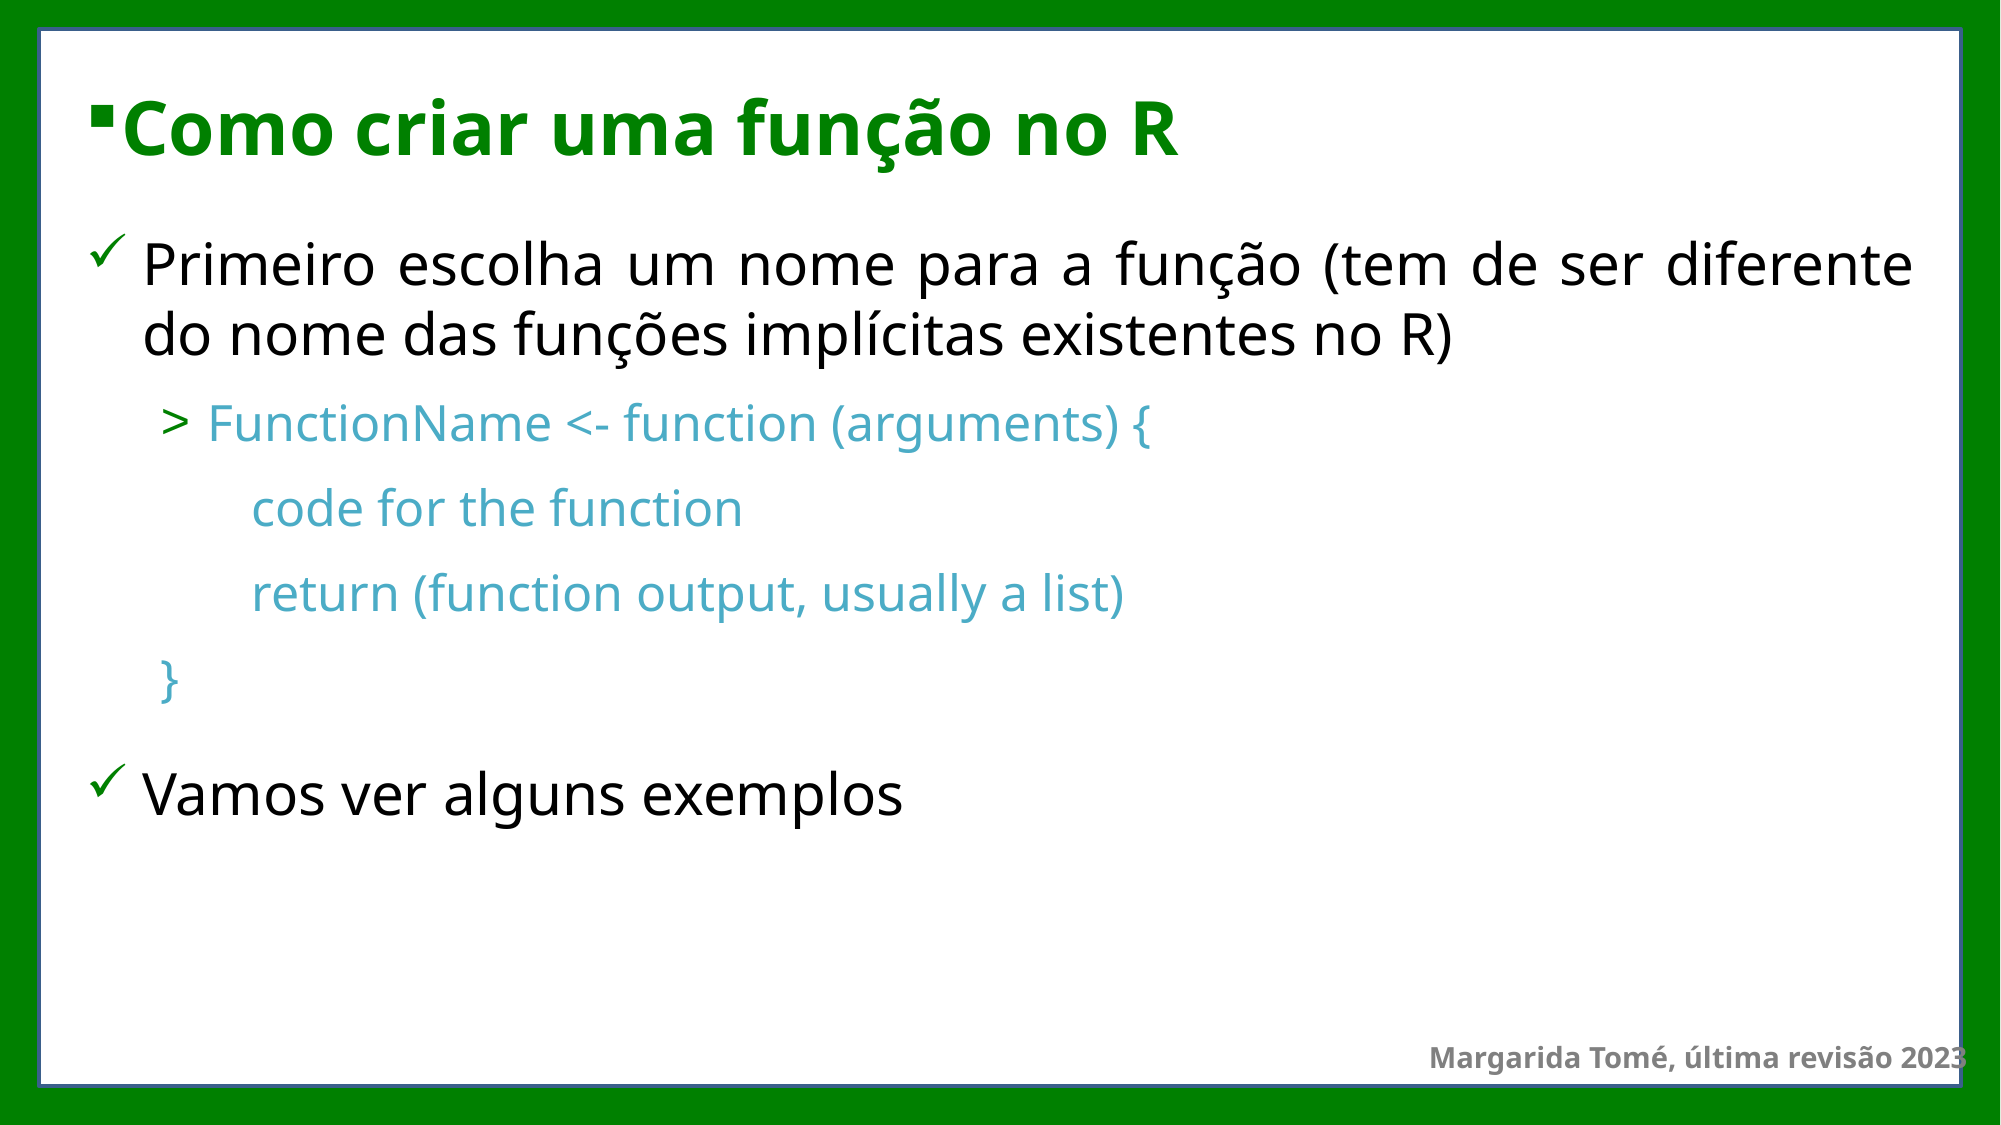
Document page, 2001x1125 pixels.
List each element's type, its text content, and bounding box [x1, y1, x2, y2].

title Como criar uma função no R [70, 66, 1930, 185]
list Primeiro escolha um nome para a função (tem de ser diferente do nome das funções implícitas existentes no R) FunctionName <- function (arguments) { code for the function return (function output, usually a list) } Vamos ver alguns exemplos [70, 219, 1930, 1040]
